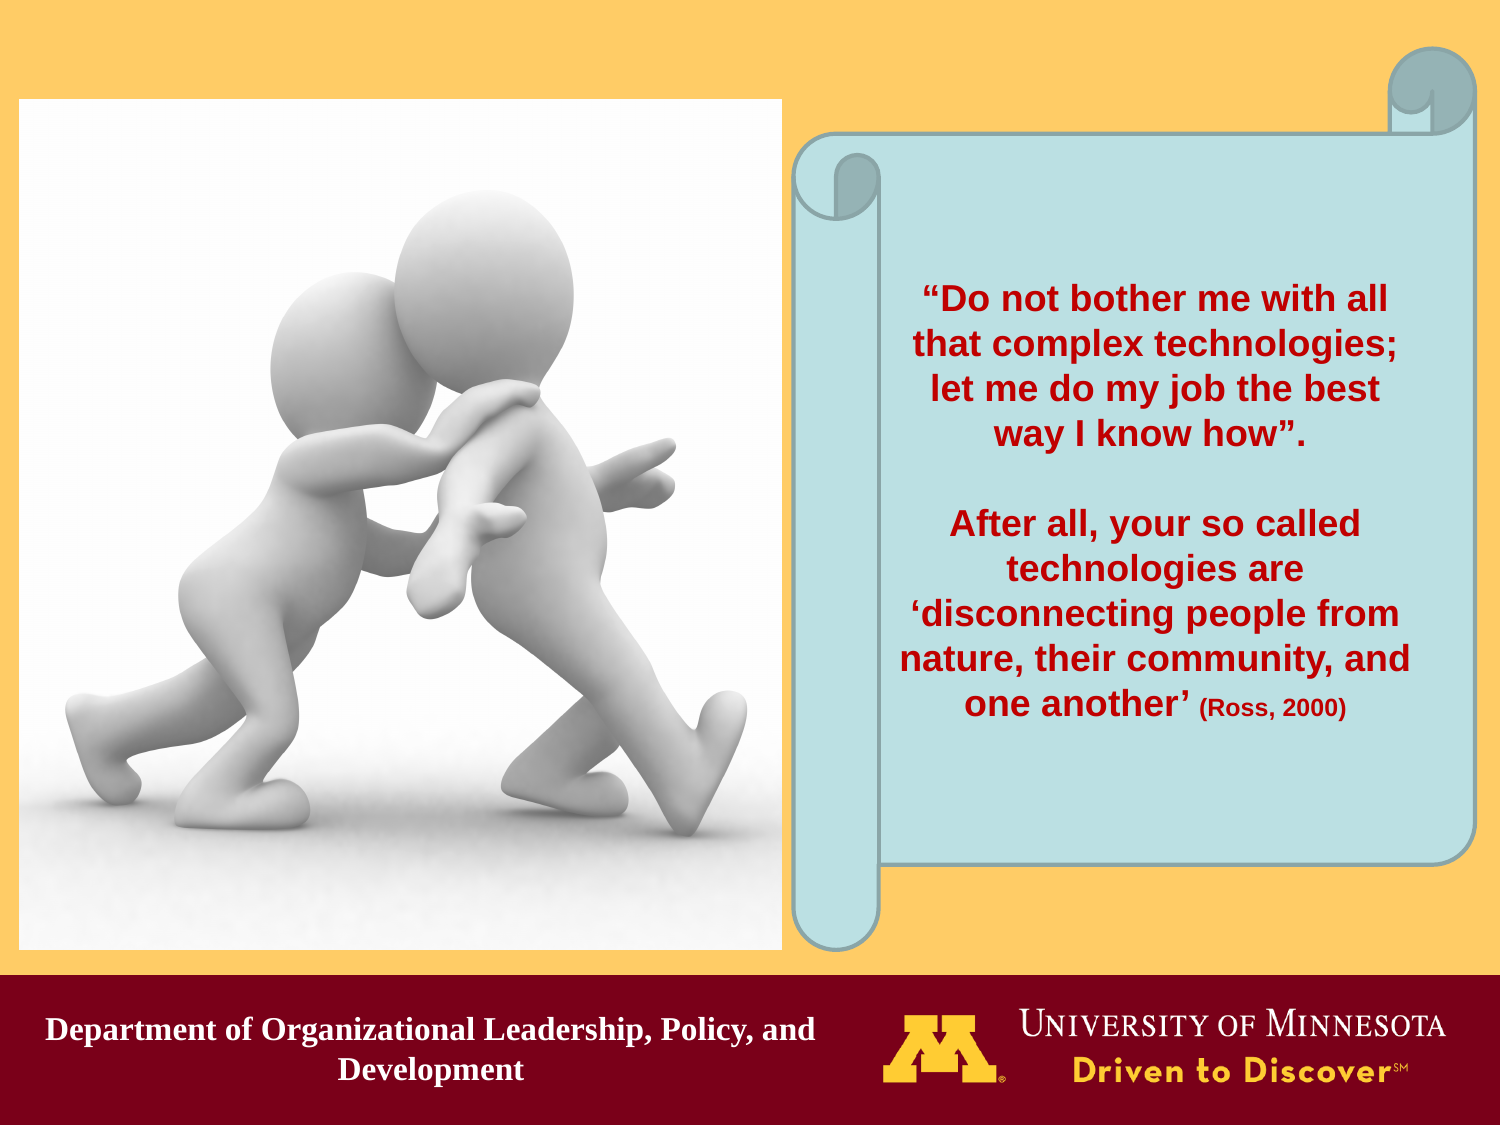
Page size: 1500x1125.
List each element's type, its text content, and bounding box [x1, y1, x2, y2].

text_box “Do not bother me with all that complex technologies; let me do my job the best way I know how”. After all, your so called technologies are ‘disconnecting people from nature, their community, and one another’ (Ross, 2000) [791, 46, 1478, 952]
picture [0, 975, 1500, 1125]
picture [18, 99, 782, 951]
text_box Department of Organizational Leadership, Policy, and Development [24, 999, 838, 1095]
